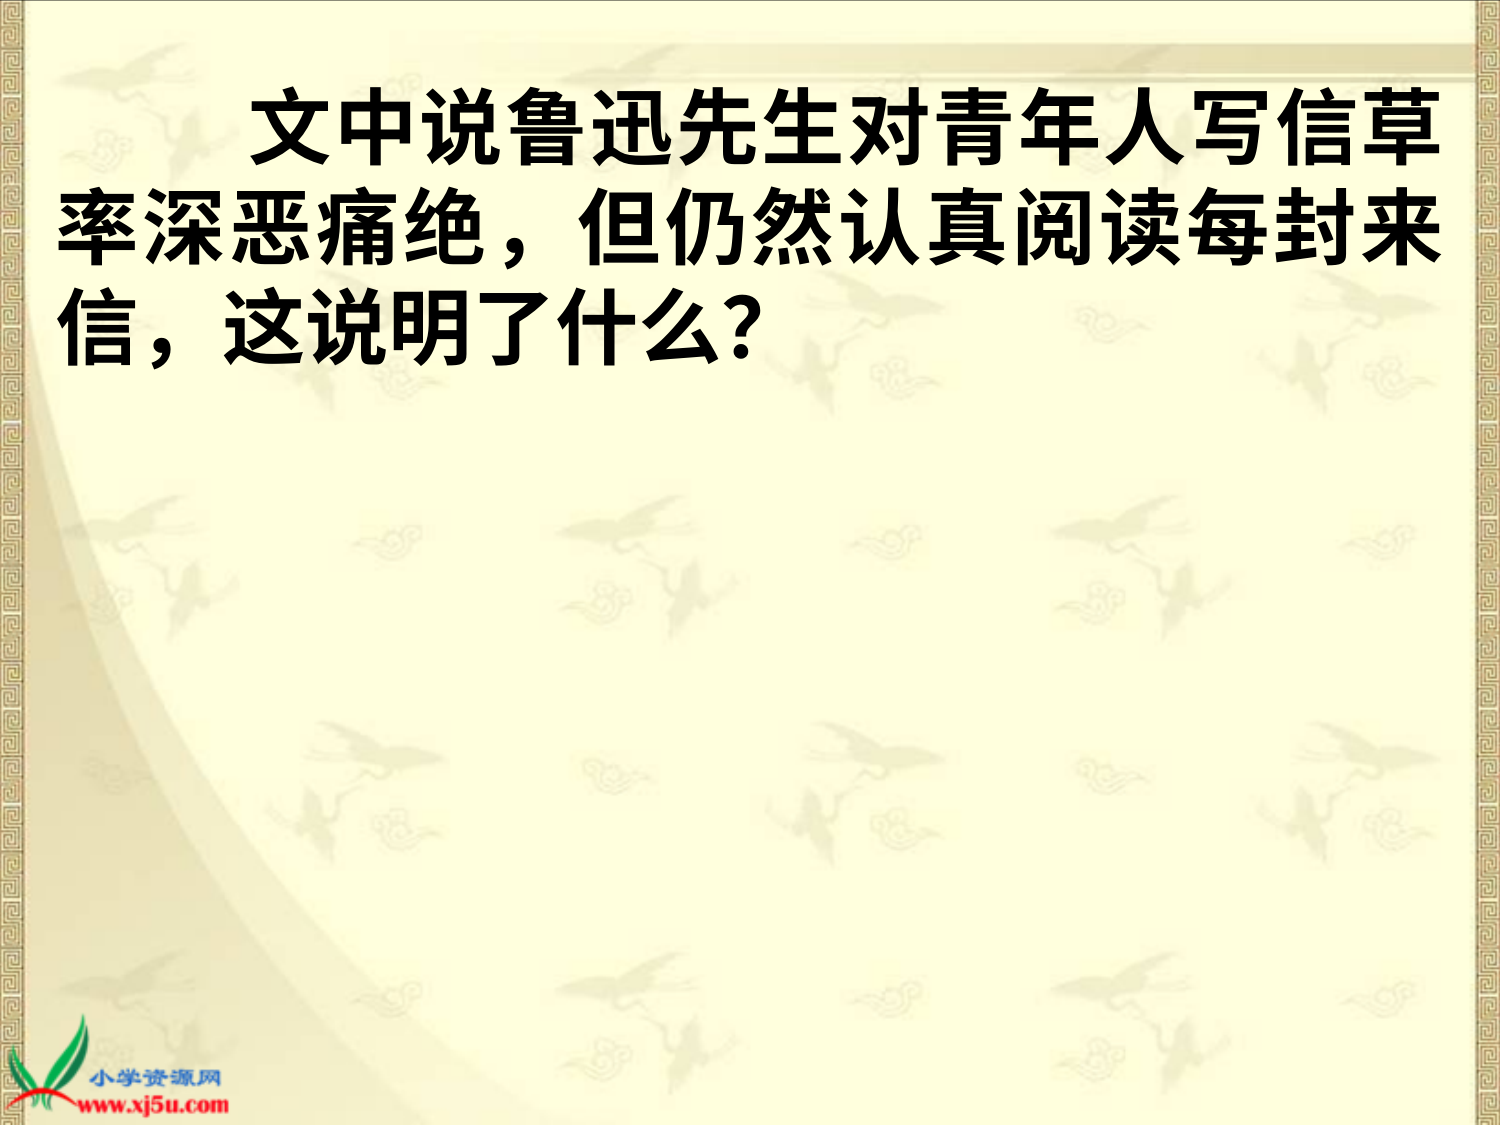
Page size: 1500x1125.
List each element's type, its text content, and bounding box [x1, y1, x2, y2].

title 文中说鲁迅先生对青年人写信草率深恶痛绝，但仍然认真阅读每封来信，这说明了什么？ [40, 99, 1460, 351]
picture [0, 0, 1500, 1125]
